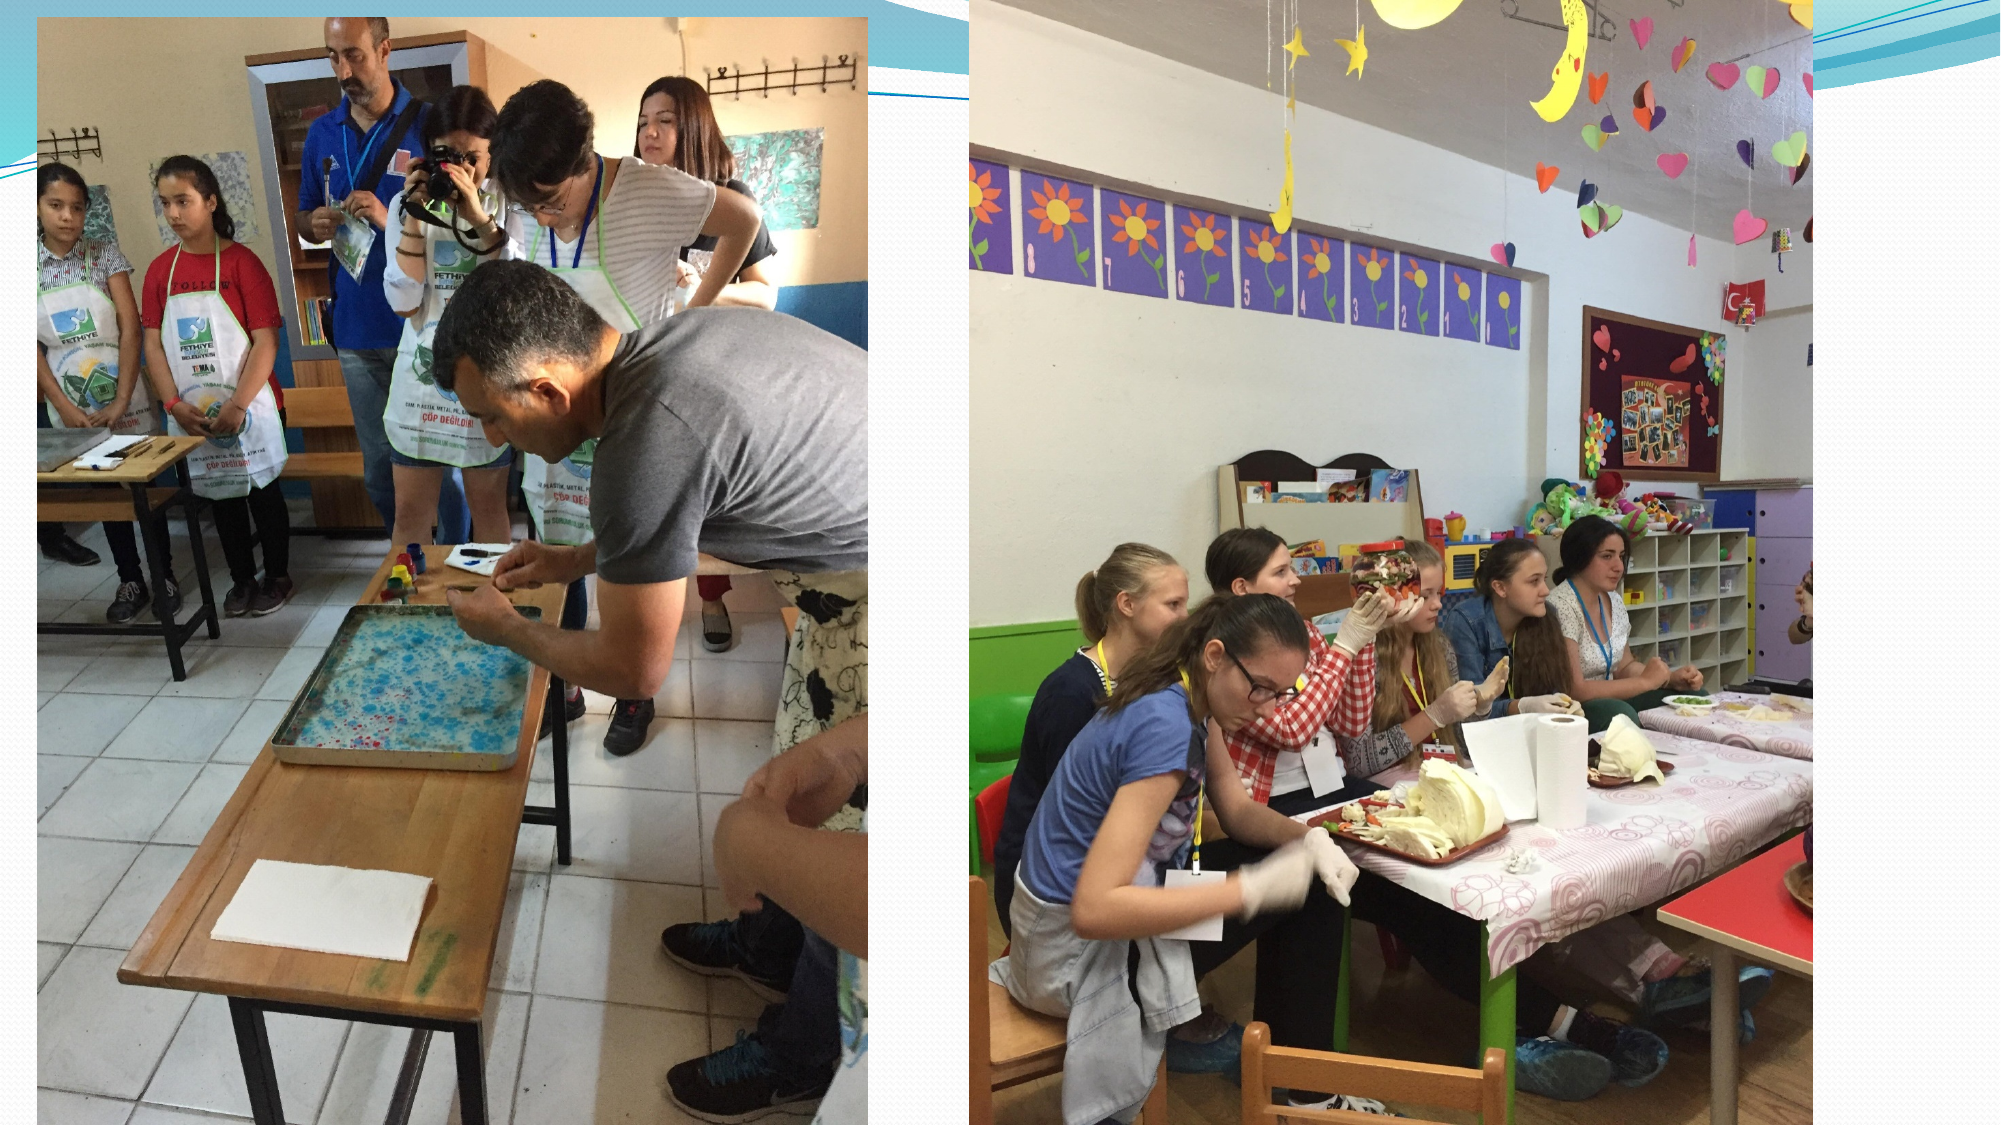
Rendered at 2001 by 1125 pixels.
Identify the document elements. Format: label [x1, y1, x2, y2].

picture [968, 0, 1814, 1125]
picture [37, 17, 869, 1125]
